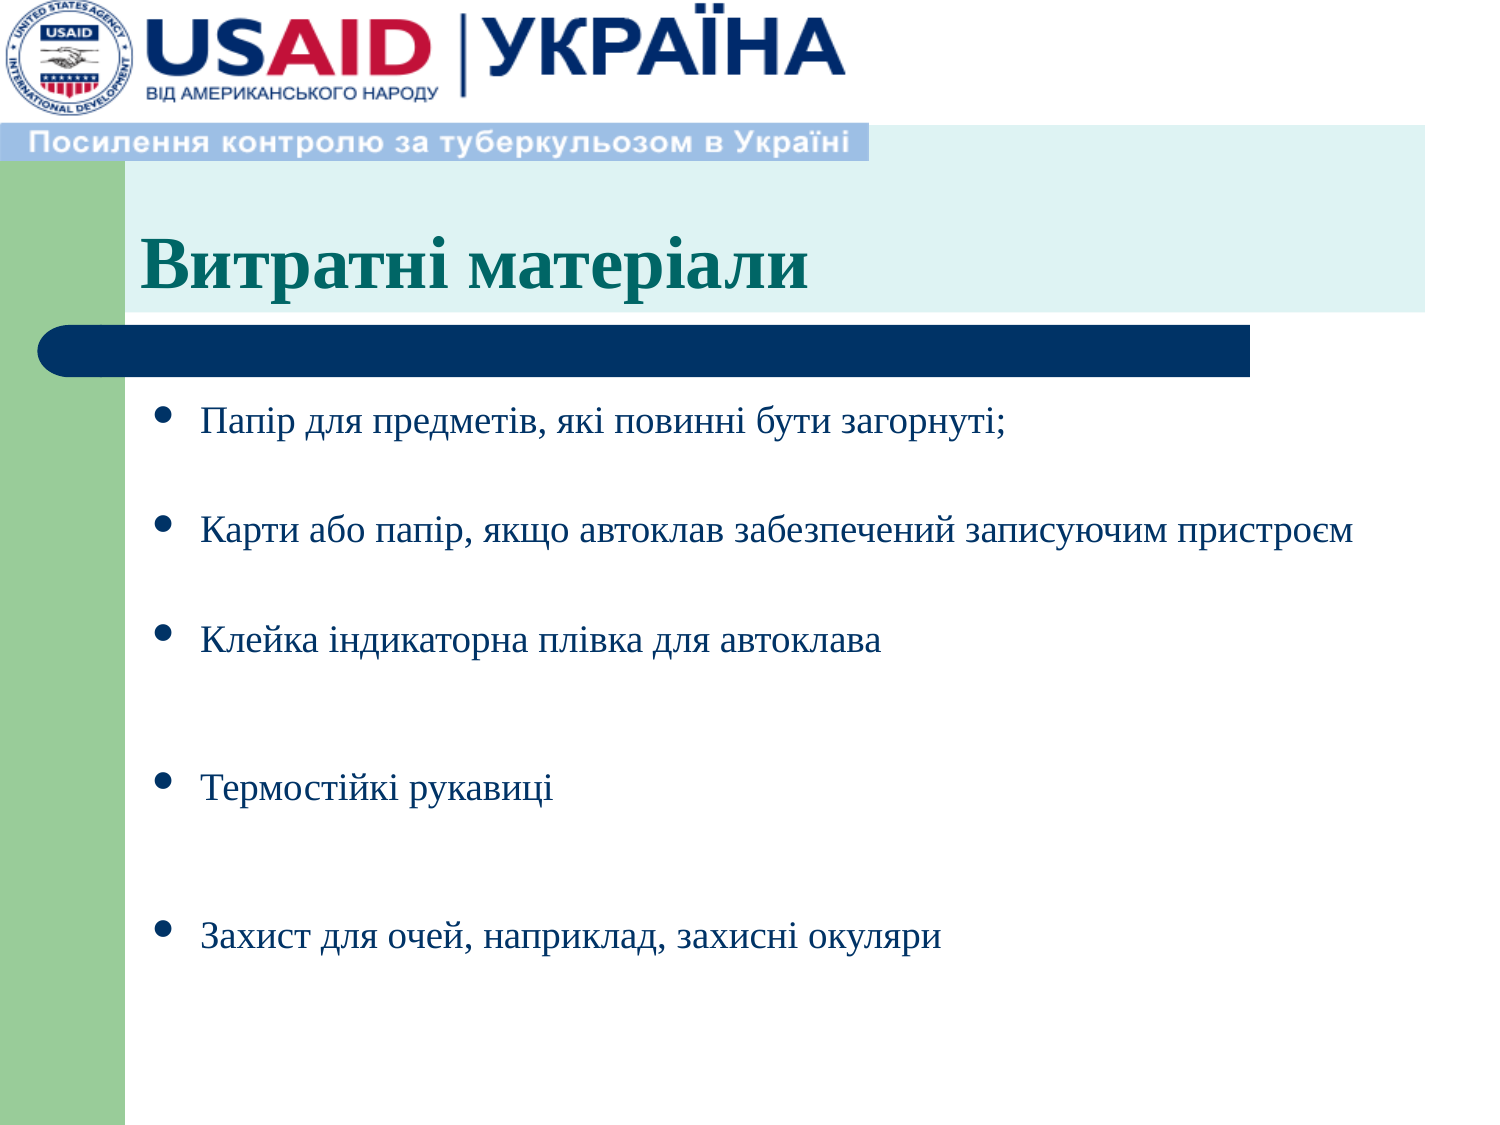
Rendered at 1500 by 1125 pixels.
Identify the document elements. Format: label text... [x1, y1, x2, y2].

list Папір для предметів, які повинні бути загорнуті; Карти або папір, якщо автоклав забезпечений записуючим пристроєм Клейка індикаторна плівка для автоклава Термостійкі рукавиці Захист для очей, наприклад, захисні окуляри [137, 387, 1400, 999]
title Витратні матеріали [125, 125, 1425, 313]
picture [0, 0, 869, 162]
